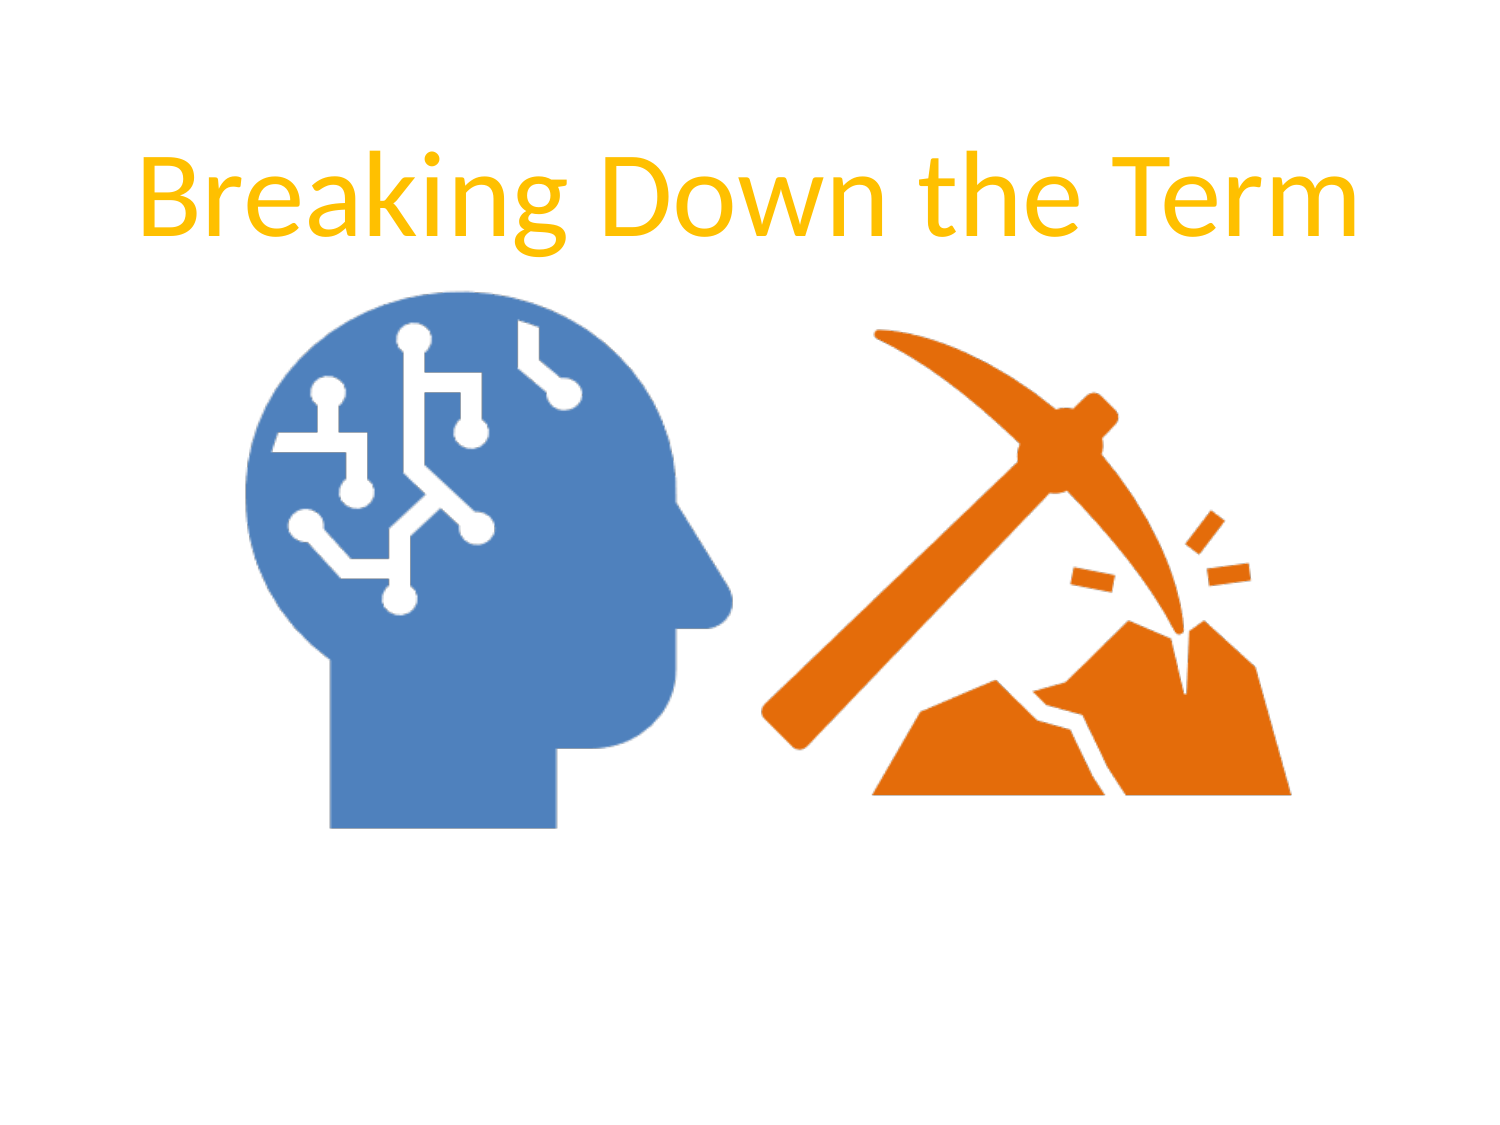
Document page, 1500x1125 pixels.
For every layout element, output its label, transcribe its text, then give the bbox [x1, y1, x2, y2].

text_box [146, 269, 744, 882]
text_box Breaking Down the Term [75, 106, 1425, 269]
picture [749, 283, 1309, 842]
